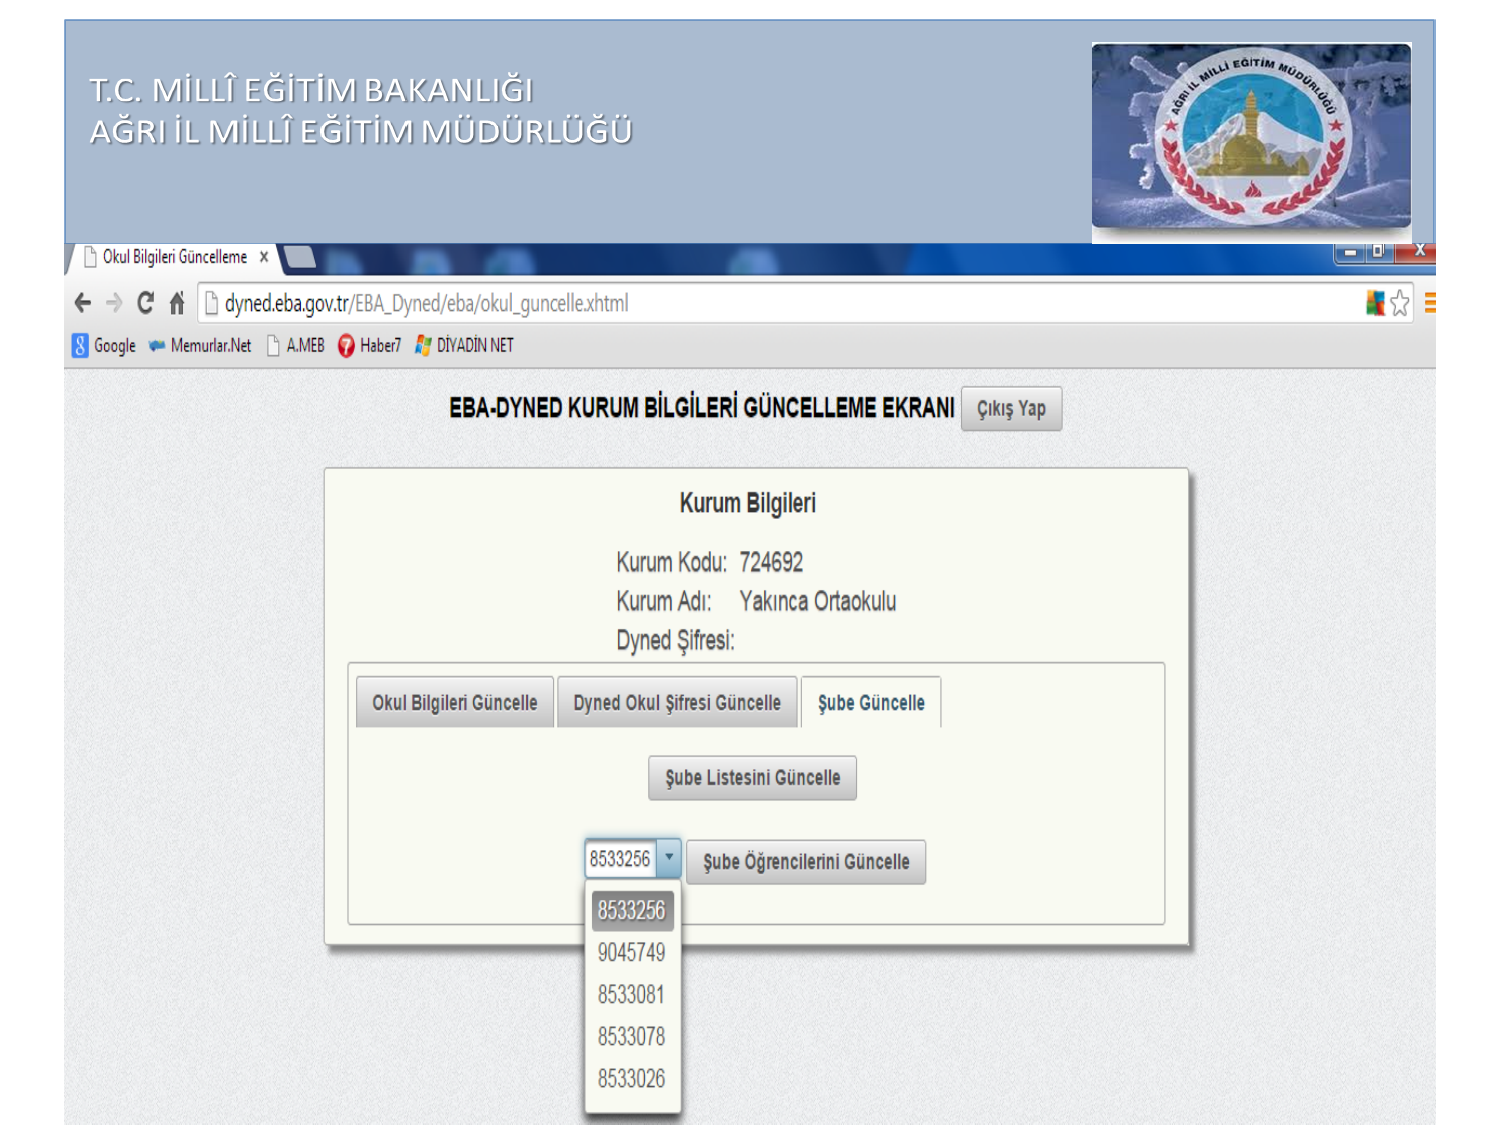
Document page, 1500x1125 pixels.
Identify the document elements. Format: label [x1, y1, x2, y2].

picture [64, 18, 1436, 245]
list [64, 251, 1436, 1125]
